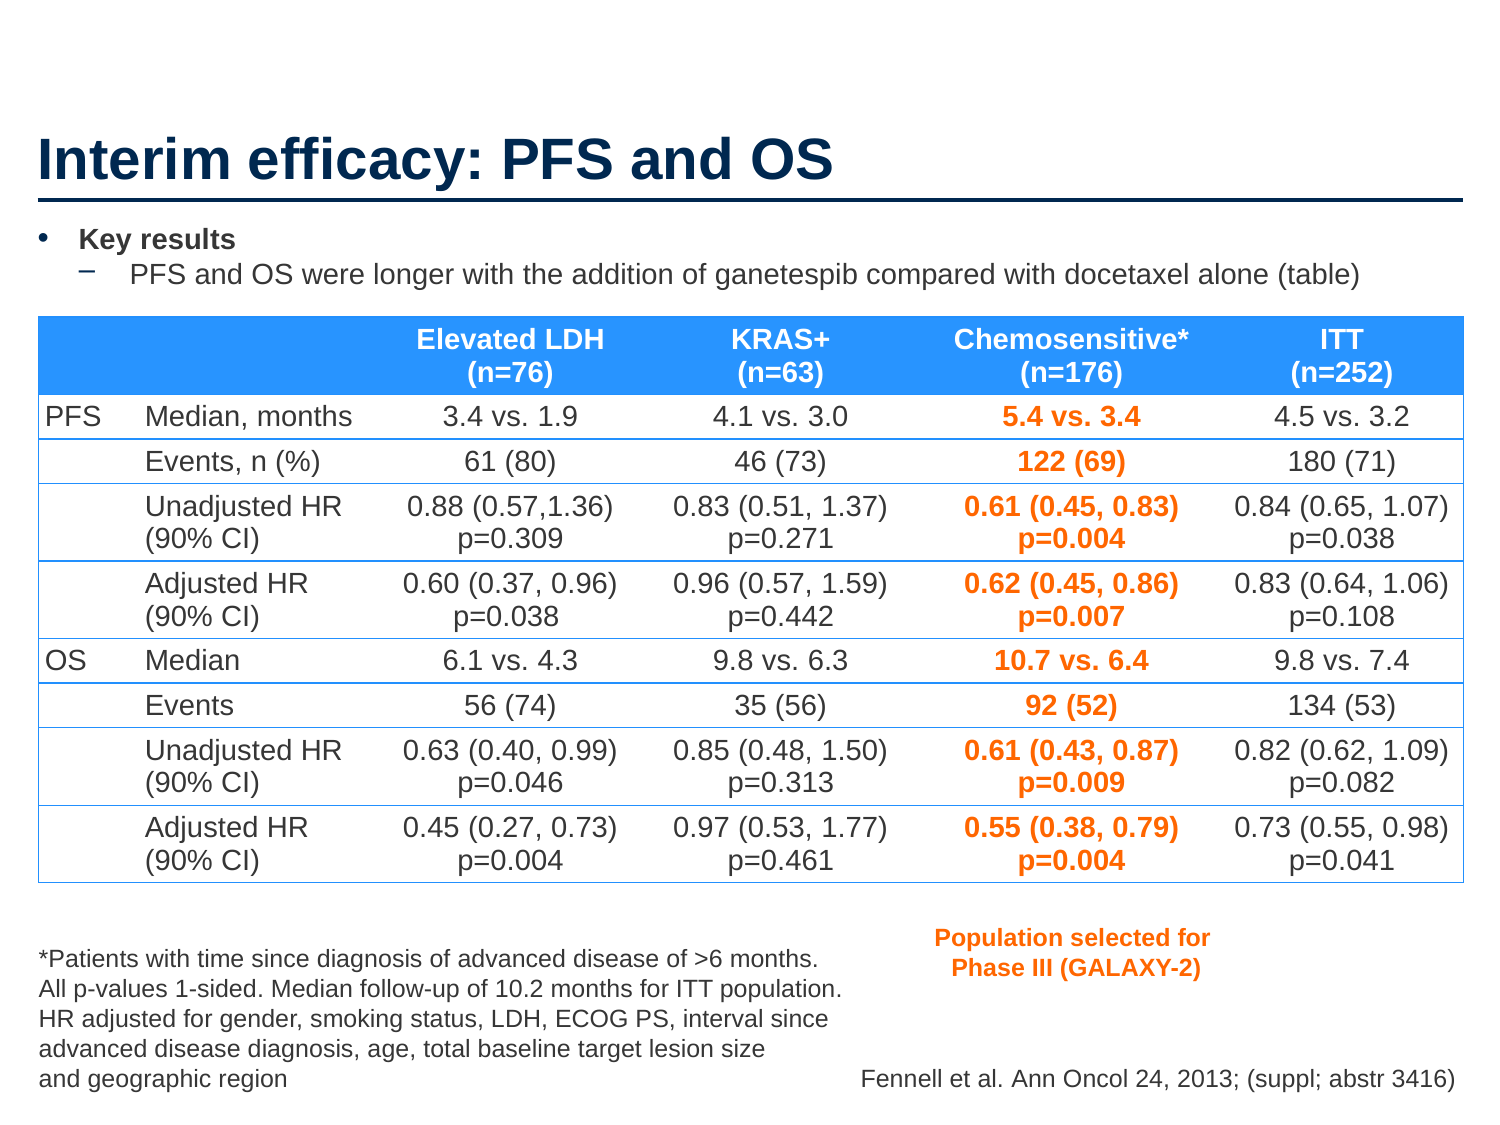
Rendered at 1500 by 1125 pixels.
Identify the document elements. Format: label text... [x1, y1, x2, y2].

table_cell 9.8 vs. 6.3 [639, 639, 923, 682]
text_box Population selected for Phase III (GALAXY-2) [934, 921, 1219, 982]
table_cell Adjusted HR (90% CI) [139, 562, 382, 638]
table_cell [39, 728, 139, 805]
table_cell PFS [39, 395, 139, 438]
table_cell 46 (73) [639, 440, 923, 483]
table_cell 0.84 (0.65, 1.07) p=0.038 [1220, 484, 1463, 560]
table_cell 0.55 (0.38, 0.79) p=0.004 [923, 806, 1220, 882]
table_cell 0.61 (0.45, 0.83) p=0.004 [923, 484, 1220, 560]
table_cell [39, 440, 139, 483]
table_cell 6.1 vs. 4.3 [382, 639, 639, 682]
text_box Key results PFS and OS were longer with the addition of ganetespib compared with docetaxel alone (table) [37, 212, 1464, 316]
table_cell 0.73 (0.55, 0.98) p=0.041 [1220, 806, 1463, 882]
table_cell Events [139, 684, 382, 727]
table_cell 0.83 (0.64, 1.06) p=0.108 [1220, 562, 1463, 638]
table_cell [39, 684, 139, 727]
table_cell Median [139, 639, 382, 682]
table_cell 0.82 (0.62, 1.09) p=0.082 [1220, 728, 1463, 805]
table_cell 92 (52) [923, 684, 1220, 727]
table_cell [39, 562, 139, 638]
table_cell Unadjusted HR (90% CI) [139, 484, 382, 560]
table_cell 4.1 vs. 3.0 [639, 395, 923, 438]
table_cell 0.63 (0.40, 0.99) p=0.046 [382, 728, 639, 805]
table_header [139, 318, 382, 394]
table_cell Unadjusted HR (90% CI) [139, 728, 382, 805]
table_cell 0.96 (0.57, 1.59) p=0.442 [639, 562, 923, 638]
table_cell 10.7 vs. 6.4 [923, 639, 1220, 682]
table_cell 9.8 vs. 7.4 [1220, 639, 1463, 682]
table_cell 0.85 (0.48, 1.50) p=0.313 [639, 728, 923, 805]
table_cell [39, 484, 139, 560]
table_cell 4.5 vs. 3.2 [1220, 395, 1463, 438]
table_cell 0.83 (0.51, 1.37) p=0.271 [639, 484, 923, 560]
table_cell 0.62 (0.45, 0.86) p=0.007 [923, 562, 1220, 638]
text_box Fennell et al. Ann Oncol 24, 2013; (suppl; abstr 3416) [860, 1062, 1457, 1093]
table_cell 0.61 (0.43, 0.87) p=0.009 [923, 728, 1220, 805]
table_cell 134 (53) [1220, 684, 1463, 727]
table_cell 0.45 (0.27, 0.73) p=0.004 [382, 806, 639, 882]
table_cell OS [39, 639, 139, 682]
table_cell 35 (56) [639, 684, 923, 727]
table_cell 61 (80) [382, 440, 639, 483]
table_header Elevated LDH (n=76) [382, 318, 639, 394]
table_cell 0.88 (0.57,1.36) p=0.309 [382, 484, 639, 560]
table_cell 56 (74) [382, 684, 639, 727]
table_cell 5.4 vs. 3.4 [923, 395, 1220, 438]
table_cell Median, months [139, 395, 382, 438]
table_cell [39, 806, 139, 882]
table_cell Adjusted HR (90% CI) [139, 806, 382, 882]
table_cell 3.4 vs. 1.9 [382, 395, 639, 438]
table_cell 0.97 (0.53, 1.77) p=0.461 [639, 806, 923, 882]
title Interim efficacy: PFS and OS [37, 37, 1463, 192]
table_cell 122 (69) [923, 440, 1220, 483]
table_header [39, 318, 139, 394]
table_cell Events, n (%) [139, 440, 382, 483]
table_header KRAS+ (n=63) [639, 318, 923, 394]
table_header Chemosensitive* (n=176) [923, 318, 1220, 394]
table_cell 0.60 (0.37, 0.96) p=0.038 [382, 562, 639, 638]
table_header ITT (n=252) [1220, 318, 1463, 394]
text_box *Patients with time since diagnosis of advanced disease of >6 months. All p-values 1-sided. Median follow-up of 10.2 months for ITT population. HR adjusted for gender, smoking status, LDH, ECOG PS, interval since advanced disease diagnosis, age, total baseline target lesion size and geographic region [38, 942, 852, 1093]
table_cell 180 (71) [1220, 440, 1463, 483]
